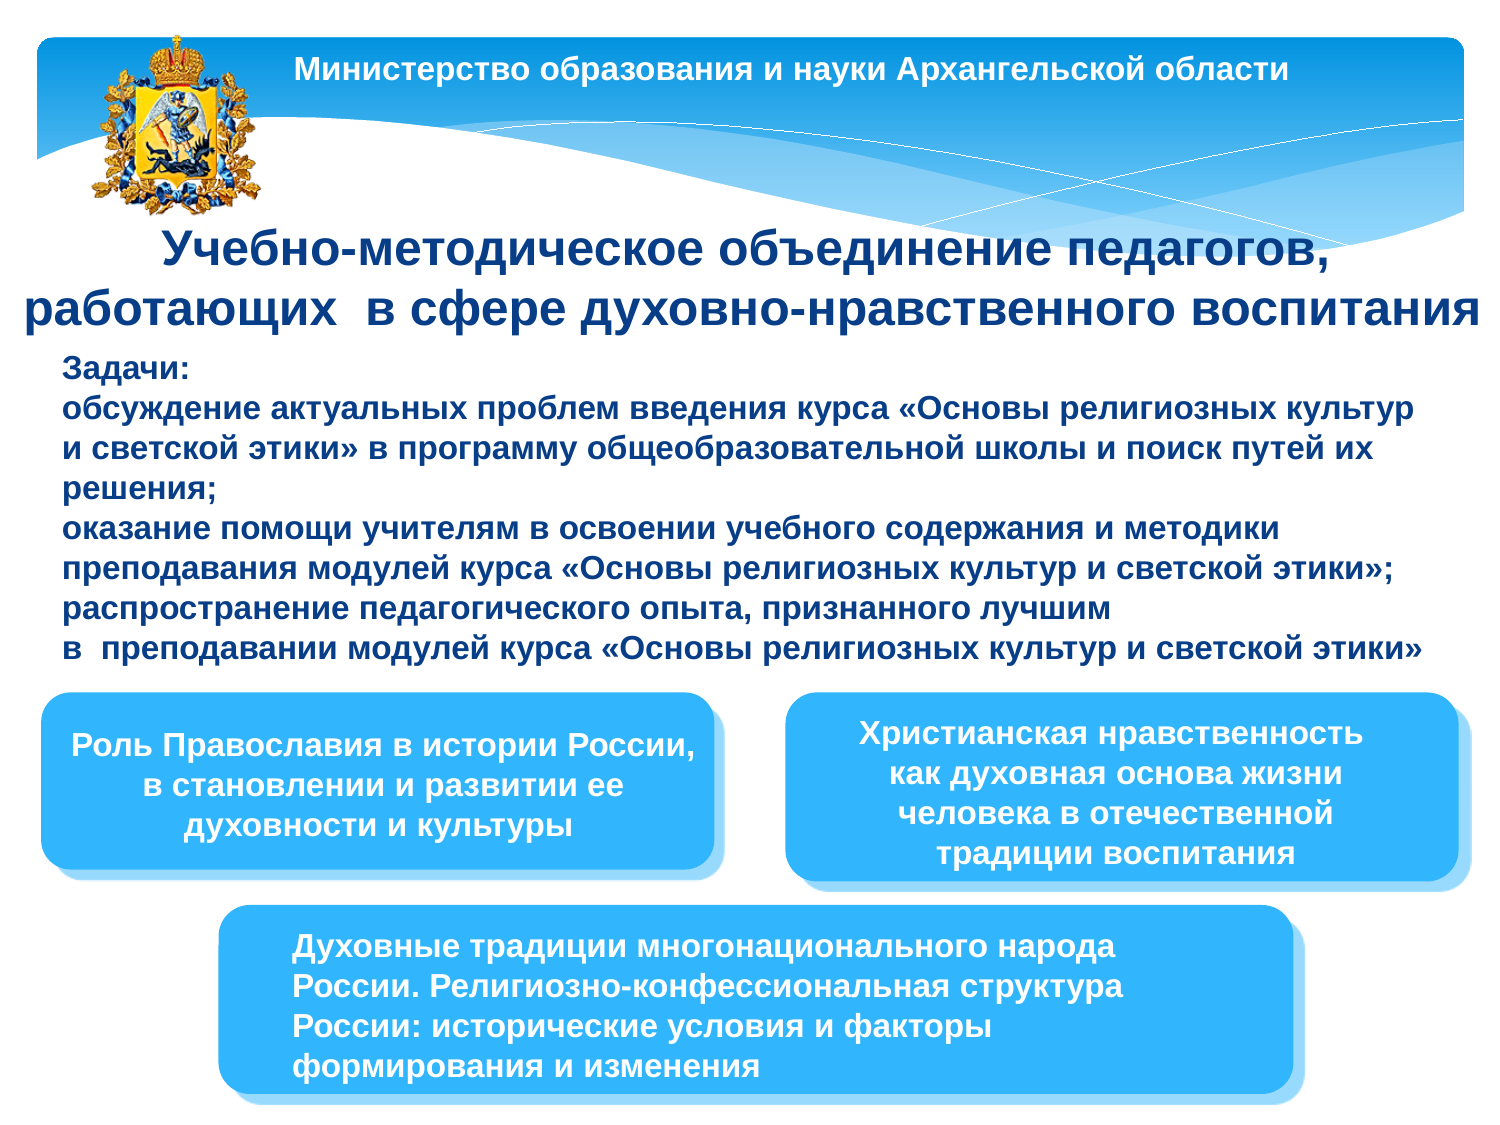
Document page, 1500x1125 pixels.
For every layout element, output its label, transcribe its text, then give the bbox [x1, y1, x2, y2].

text_box Роль Православия в истории России, в становлении и развитии ее духовности и культуры [52, 716, 715, 851]
text_box Учебно-методическое объединение педагогов, работающих в сфере духовно-нравственного воспитания [8, 207, 1497, 343]
text_box Задачи: обсуждение актуальных проблем введения курса «Основы религиозных культур и светской этики» в программу общеобразовательной школы и поиск путей их решения; оказание помощи учителям в освоении учебного содержания и методики преподавания модулей курса «Основы религиозных культур и светской этики»; распространение педагогического опыта, признанного лучшим в преподавании модулей курса «Основы религиозных культур и светской этики» [47, 343, 1453, 673]
text_box [41, 692, 714, 870]
text_box [785, 692, 1459, 882]
text_box [218, 904, 1294, 1094]
picture [88, 30, 266, 219]
text_box Духовные традиции многонационального народа России. Религиозно-конфессиональная структура России: исторические условия и факторы формирования и изменения [277, 916, 1223, 1092]
text_box Христианская нравственность как духовная основа жизни человека в отечественной традиции воспитания [809, 704, 1424, 879]
text_box Министерство образования и науки Архангельской области [278, 39, 1342, 95]
